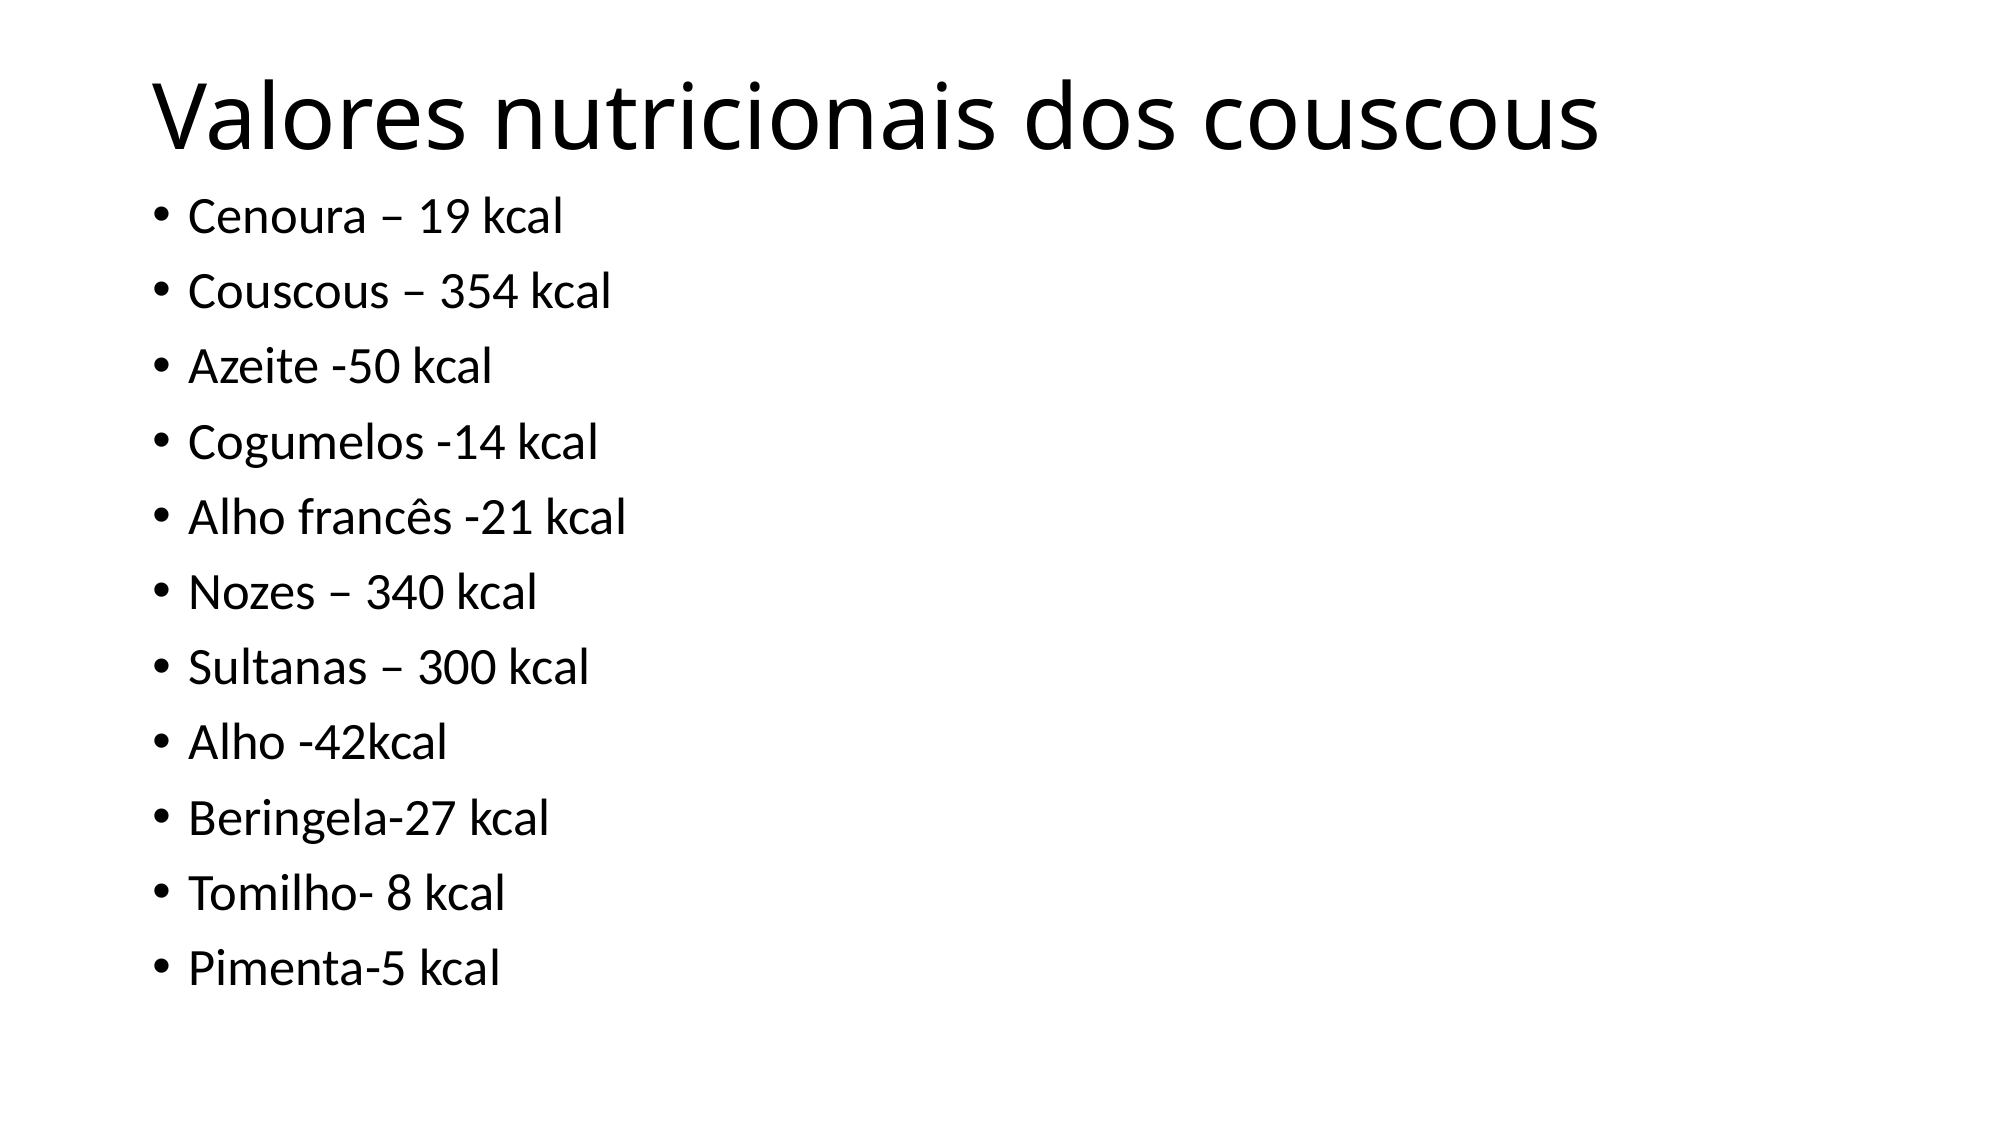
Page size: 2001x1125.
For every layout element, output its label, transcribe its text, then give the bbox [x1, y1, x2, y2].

title Valores nutricionais dos couscous [137, 59, 1863, 180]
list Cenoura – 19 kcal Couscous – 354 kcal Azeite -50 kcal Cogumelos -14 kcal Alho francês -21 kcal Nozes – 340 kcal Sultanas – 300 kcal Alho -42kcal Beringela-27 kcal Tomilho- 8 kcal Pimenta-5 kcal [137, 180, 1863, 1014]
